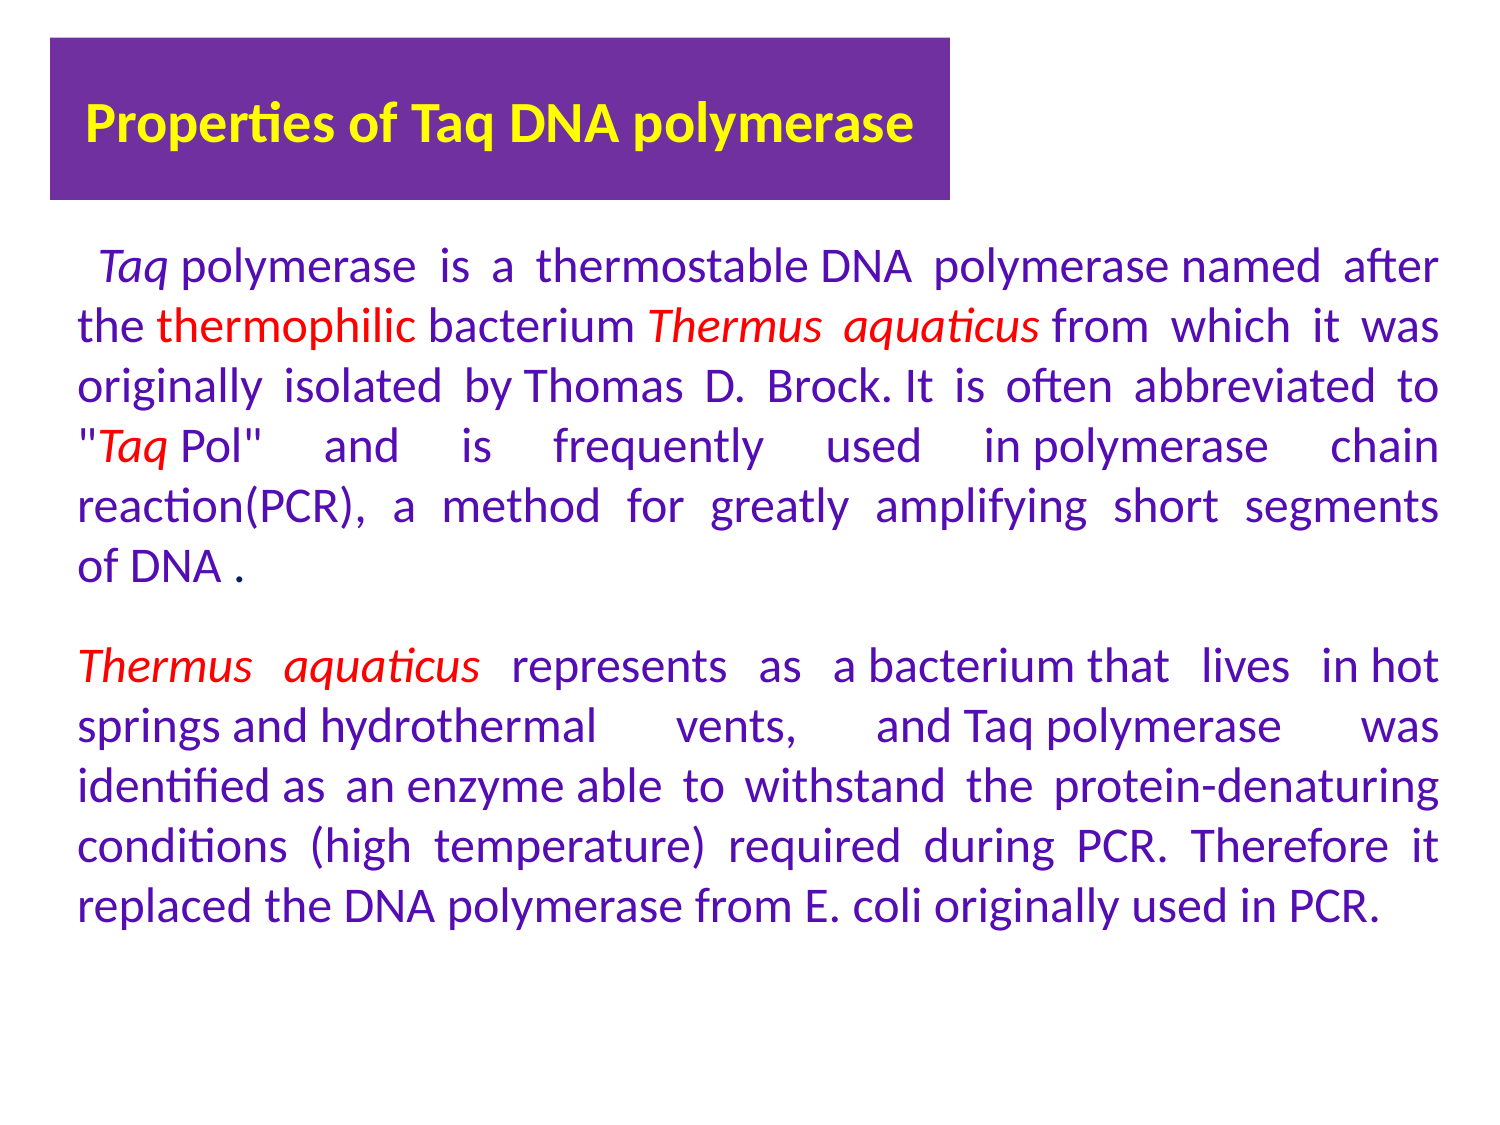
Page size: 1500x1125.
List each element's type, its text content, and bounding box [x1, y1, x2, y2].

title Properties of Taq DNA polymerase [50, 37, 950, 200]
text_box Taq polymerase is a thermostable DNA polymerase named after the thermophilic bacterium Thermus aquaticus from which it was originally isolated by Thomas D. Brock. It is often abbreviated to "Taq Pol" and is frequently used in polymerase chain reaction(PCR), a method for greatly amplifying short segments of DNA . [62, 225, 1455, 601]
text_box Thermus aquaticus represents as a bacterium that lives in hot springs and hydrothermal vents, and Taq polymerase was identified as an enzyme able to withstand the protein-denaturing conditions (high temperature) required during PCR. Therefore it replaced the DNA polymerase from E. coli originally used in PCR. [62, 624, 1455, 940]
